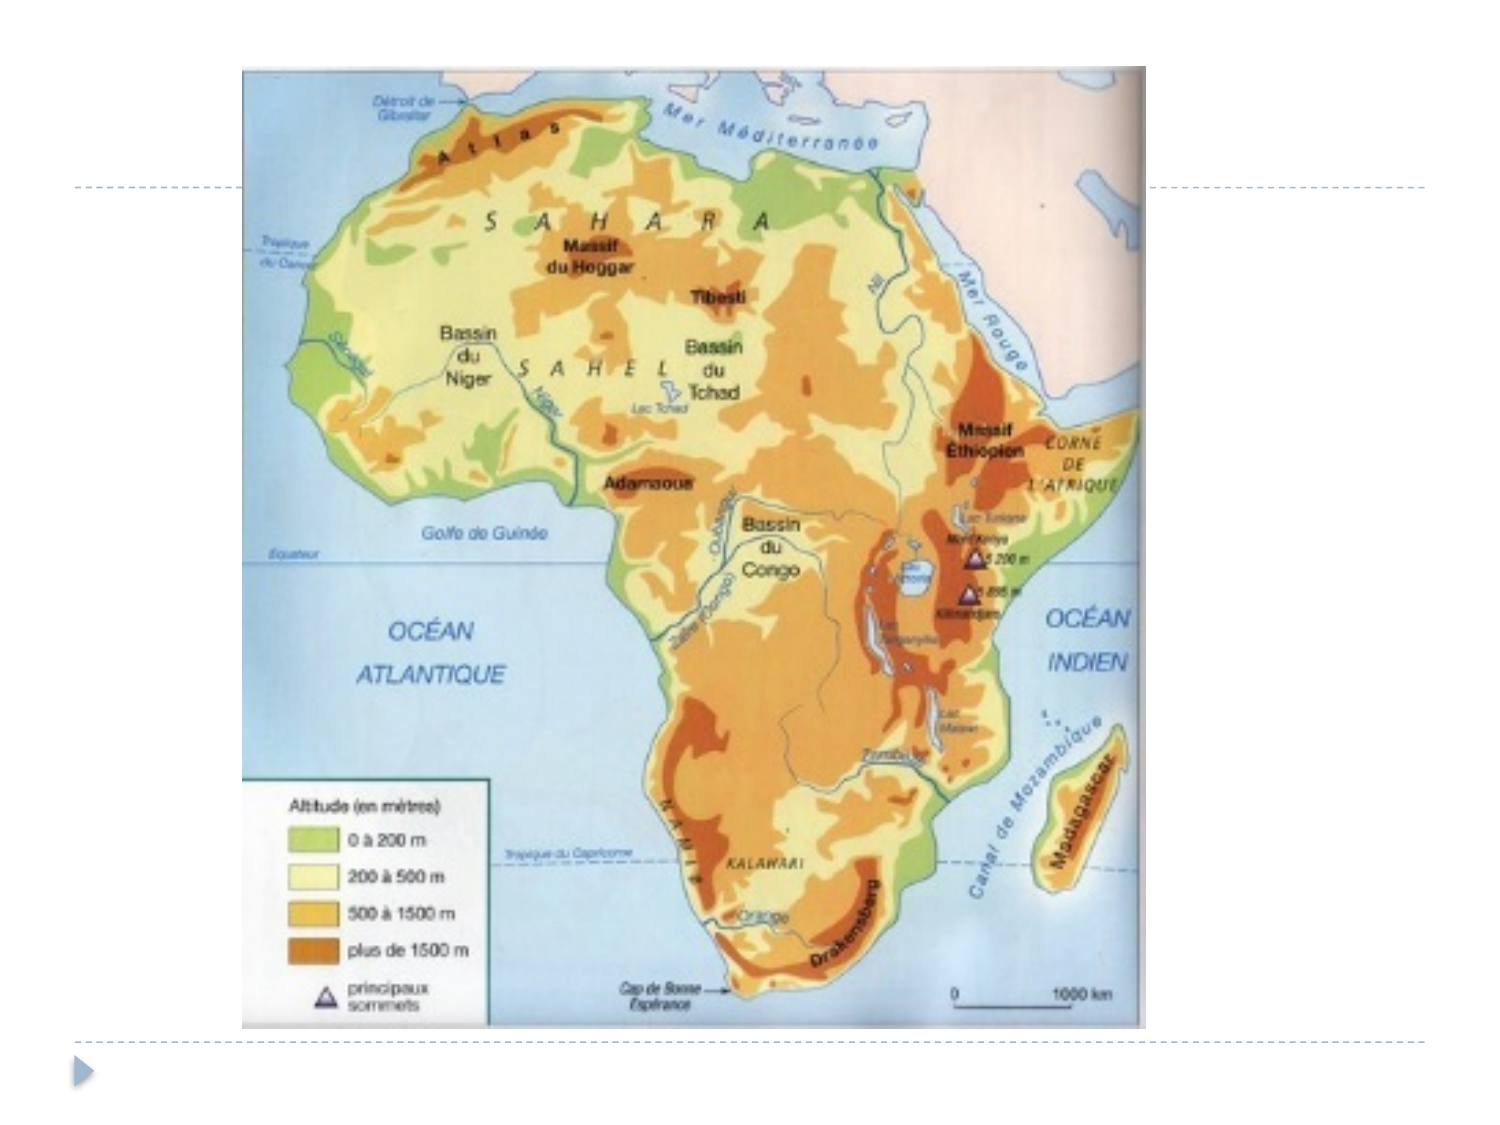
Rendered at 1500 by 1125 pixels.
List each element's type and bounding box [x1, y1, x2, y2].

picture [241, 66, 1147, 1029]
